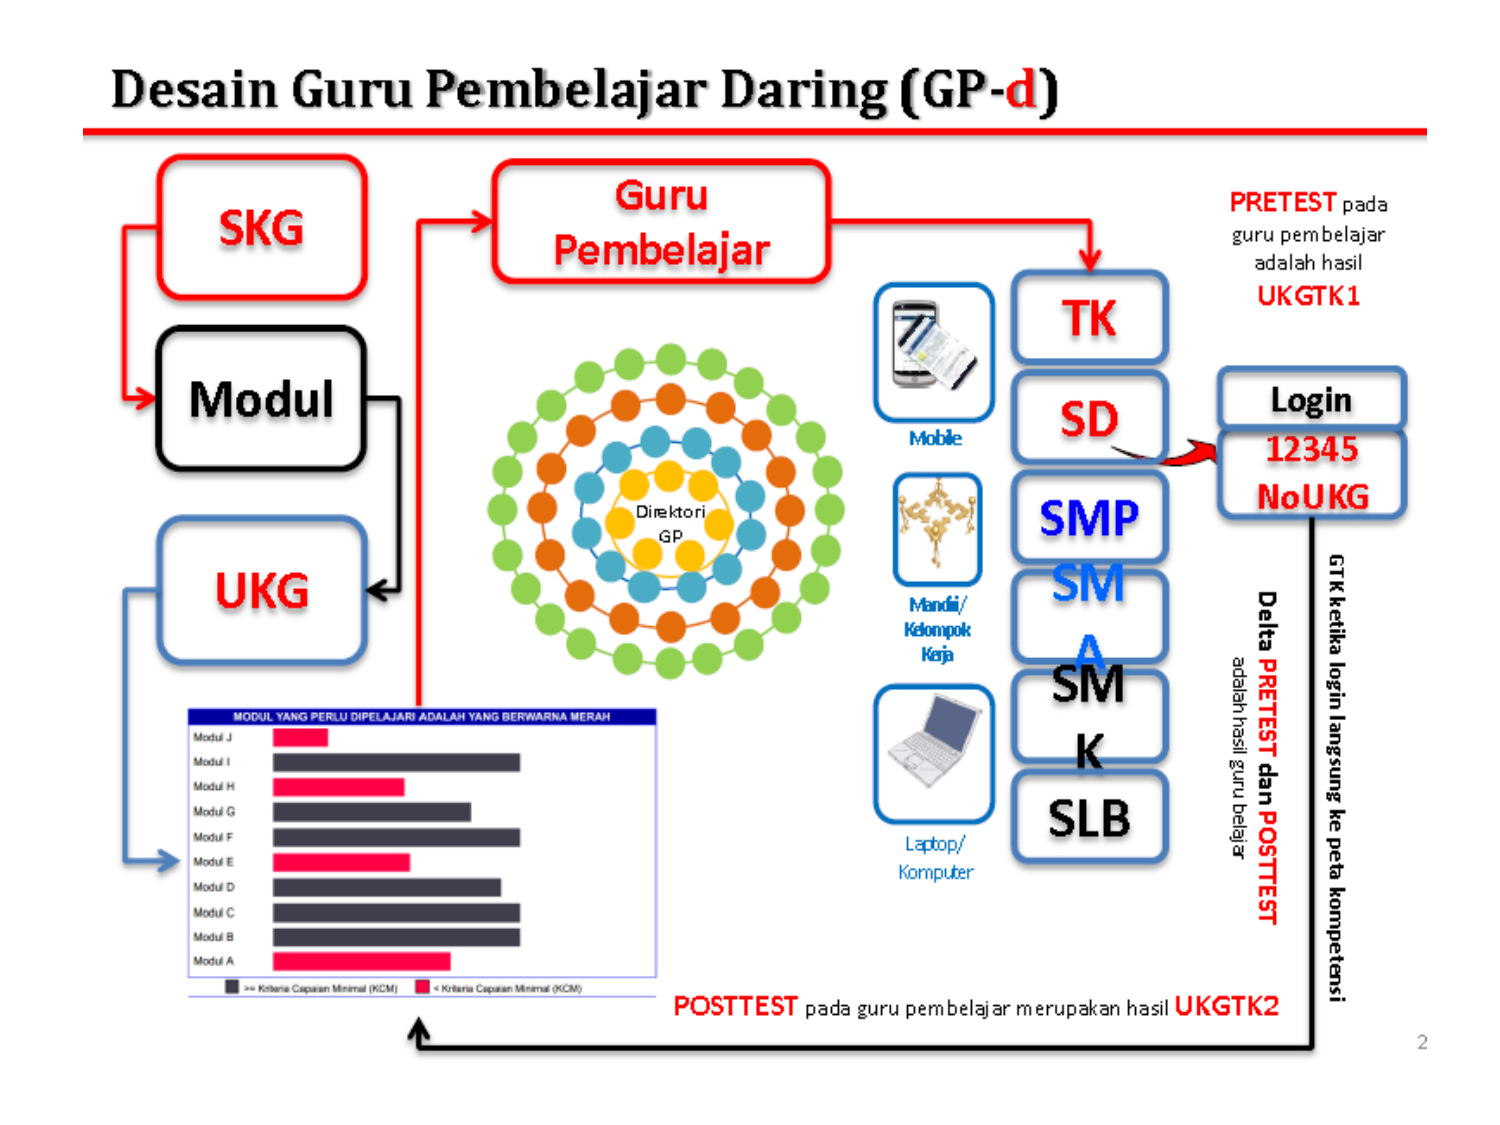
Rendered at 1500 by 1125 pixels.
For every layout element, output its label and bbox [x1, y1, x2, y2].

picture [83, 63, 1428, 1061]
